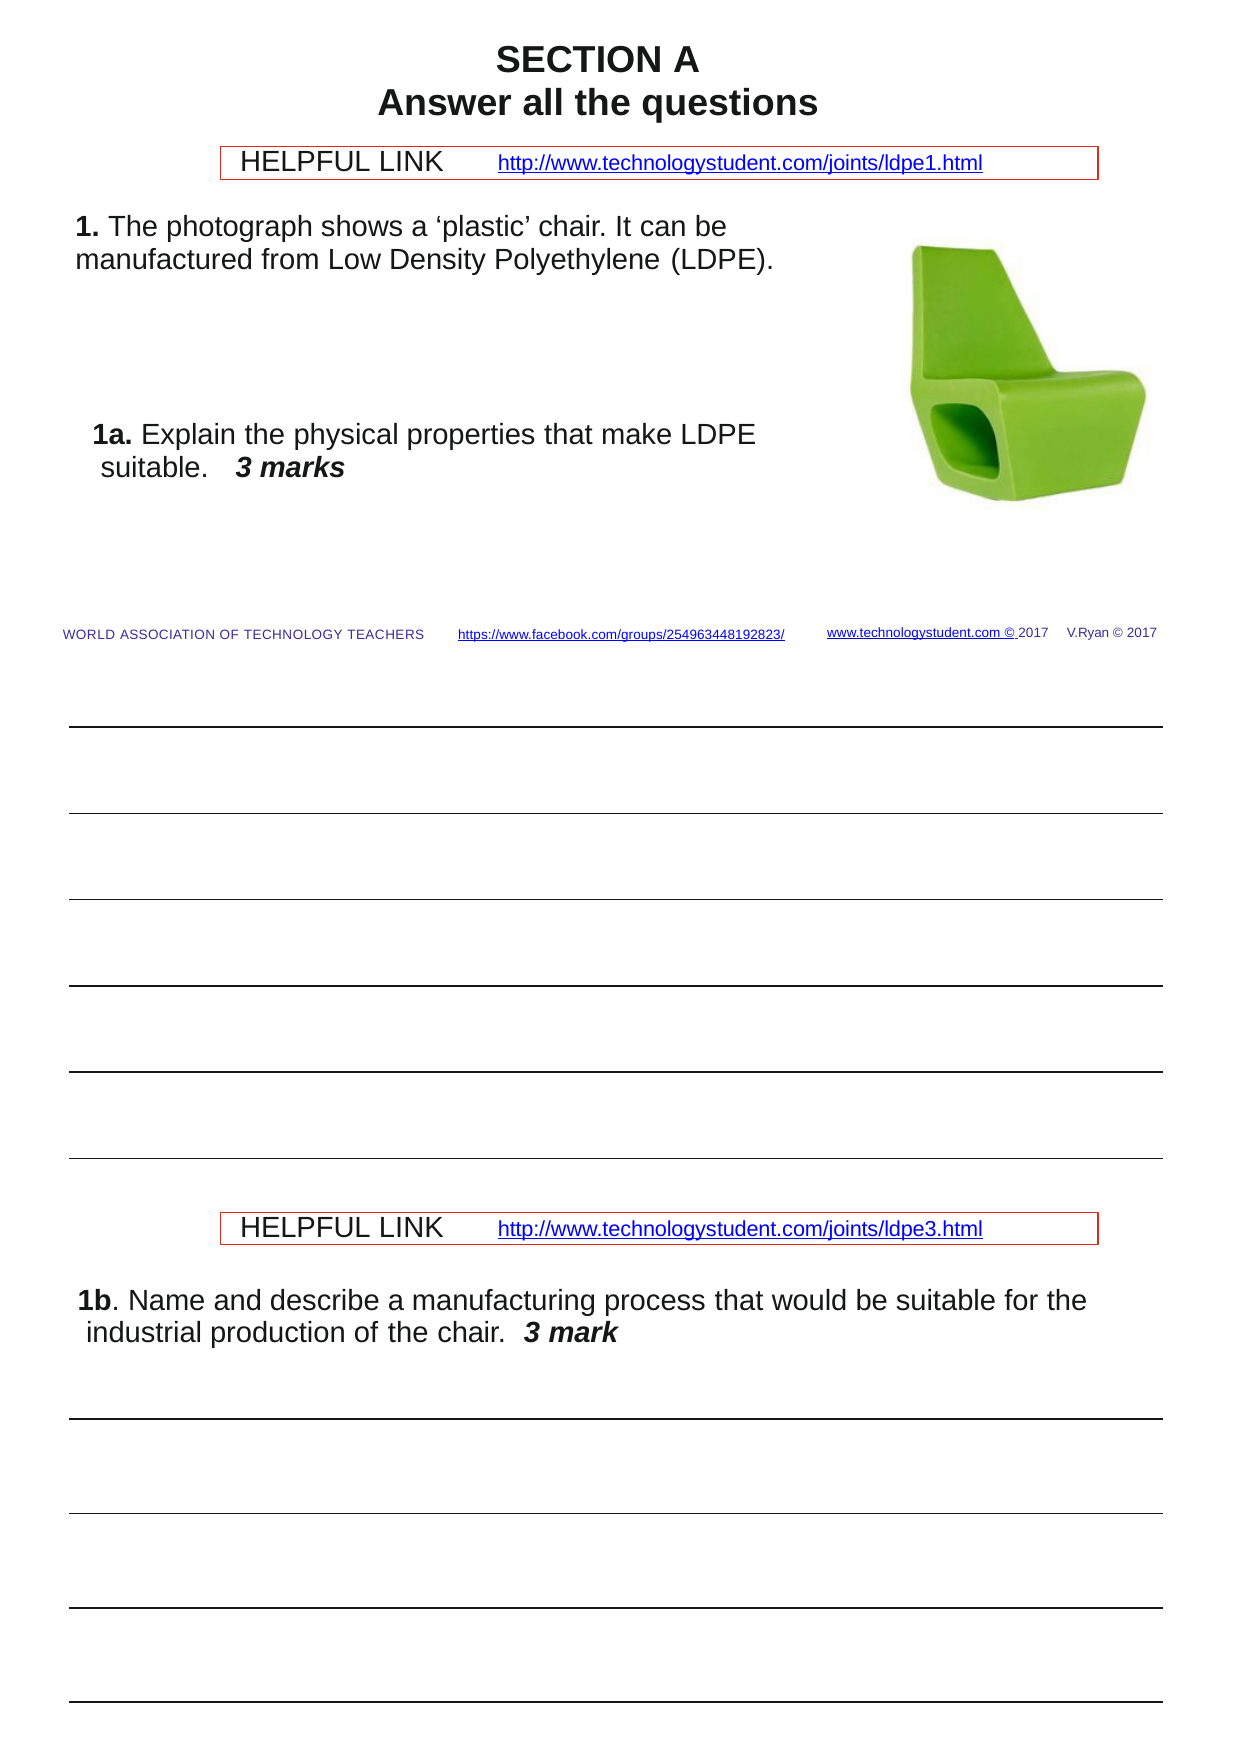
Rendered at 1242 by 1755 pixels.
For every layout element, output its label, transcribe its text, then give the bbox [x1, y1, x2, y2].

text_box HELPFUL LINK http://www.technologystudent.com/joints/ldpe3.html [220, 1212, 1099, 1245]
text_box 1b. Name and describe a manufacturing process that would be suitable for the industrial production of the chair. 3 mark [75, 1278, 1092, 1349]
text_box 1a. Explain the physical properties that make LDPE suitable. 3 marks [90, 412, 760, 483]
text_box www.technologystudent.com © 2017 [824, 621, 1055, 641]
text_box V.Ryan © 2017 [1064, 621, 1162, 641]
text_box HELPFUL LINK http://www.technologystudent.com/joints/ldpe1.html [220, 146, 1099, 180]
text_box SECTION A Answer all the questions [374, 34, 821, 124]
text_box [893, 238, 1150, 509]
text_box 1. The photograph shows a ‘plastic’ chair. It can be manufactured from Low Density Polyethylene (LDPE). [73, 205, 777, 276]
text_box WORLD ASSOCIATION OF TECHNOLOGY TEACHERS [60, 624, 434, 643]
text_box https://www.facebook.com/groups/254963448192823/ [456, 623, 792, 643]
